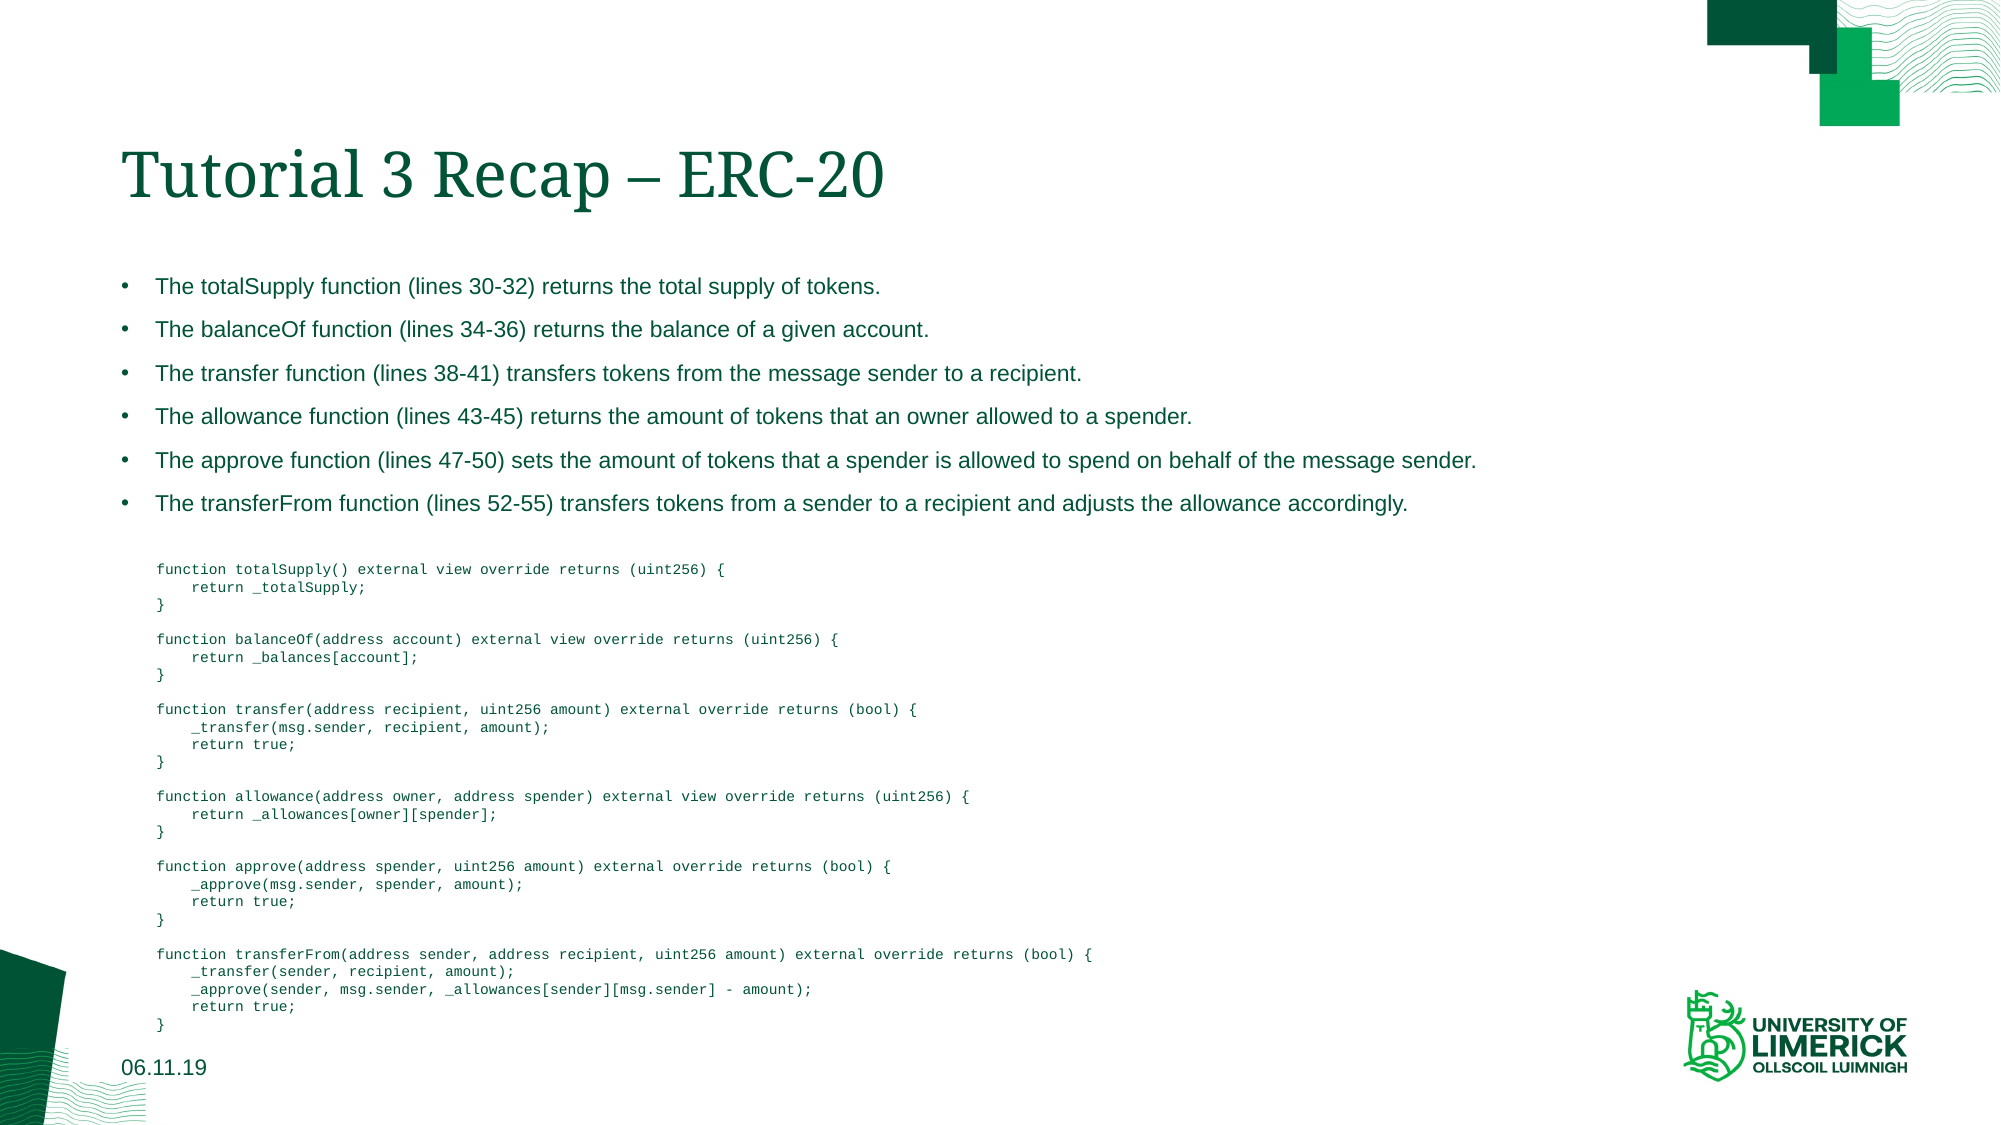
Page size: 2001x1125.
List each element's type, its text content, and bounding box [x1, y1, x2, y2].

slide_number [106, 1036, 557, 1097]
picture [0, 0, 2001, 1125]
title Tutorial 3 Recap – ERC-20 [106, 135, 1832, 251]
list The totalSupply function (lines 30-32) returns the total supply of tokens. The balanceOf function (lines 34-36) returns the balance of a given account. The transfer function (lines 38-41) transfers tokens from the message sender to a recipient. The allowance function (lines 43-45) returns the amount of tokens that an owner allowed to a spender. The approve function (lines 47-50) sets the amount of tokens that a spender is allowed to spend on behalf of the message sender. The transferFrom function (lines 52-55) transfers tokens from a sender to a recipient and adjusts the allowance accordingly. function totalSupply() external view override returns (uint256) { return _totalSupply; } function balanceOf(address account) external view override returns (uint256) { return _balances[account]; } function transfer(address recipient, uint256 amount) external override returns (bool) { _transfer(msg.sender, recipient, amount); return true; } function allowance(address owner, address spender) external view override returns (uint256) { return _allowances[owner][spender]; } function approve(address spender, uint256 amount) external override returns (bool) { _approve(msg.sender, spender, amount); return true; } function transferFrom(address sender, address recipient, uint256 amount) external override returns (bool) { _transfer(sender, recipient, amount); _approve(sender, msg.sender, _allowances[sender][msg.sender] - amount); return true; } [106, 267, 1832, 796]
